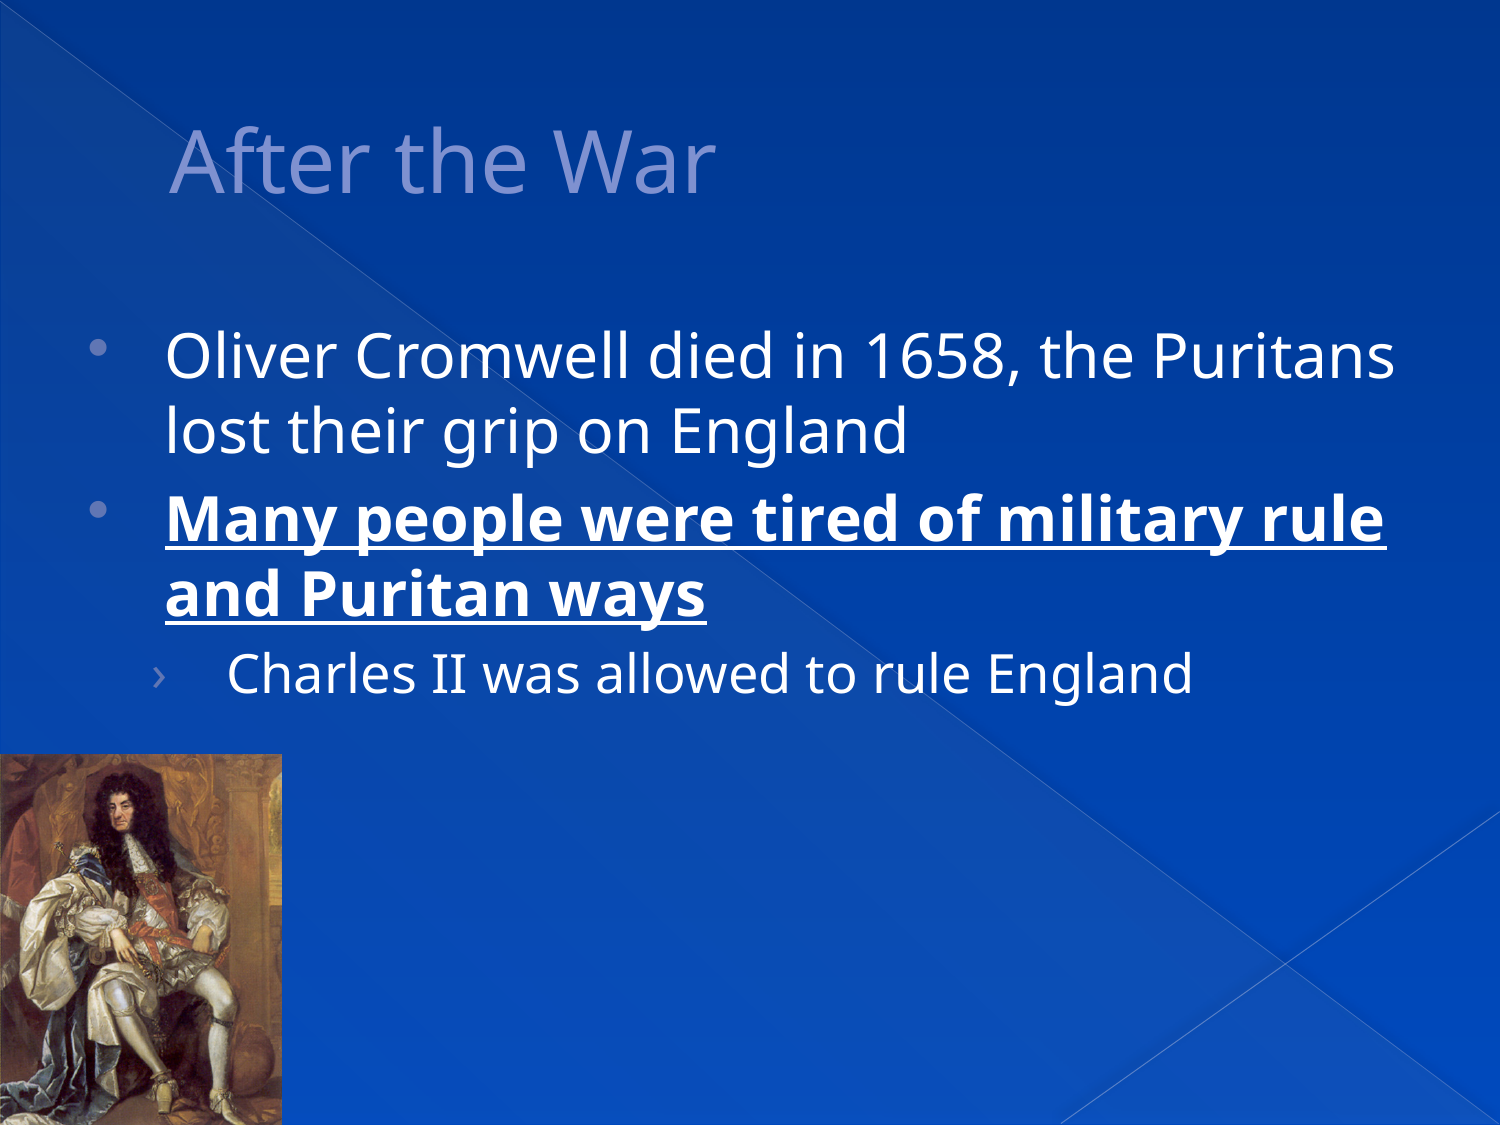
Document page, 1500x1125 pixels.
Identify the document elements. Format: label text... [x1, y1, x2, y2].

list Oliver Cromwell died in 1658, the Puritans lost their grip on England Many people were tired of military rule and Puritan ways Charles II was allowed to rule England [75, 308, 1425, 1059]
picture [0, 754, 282, 1125]
title After the War [75, 43, 1425, 274]
